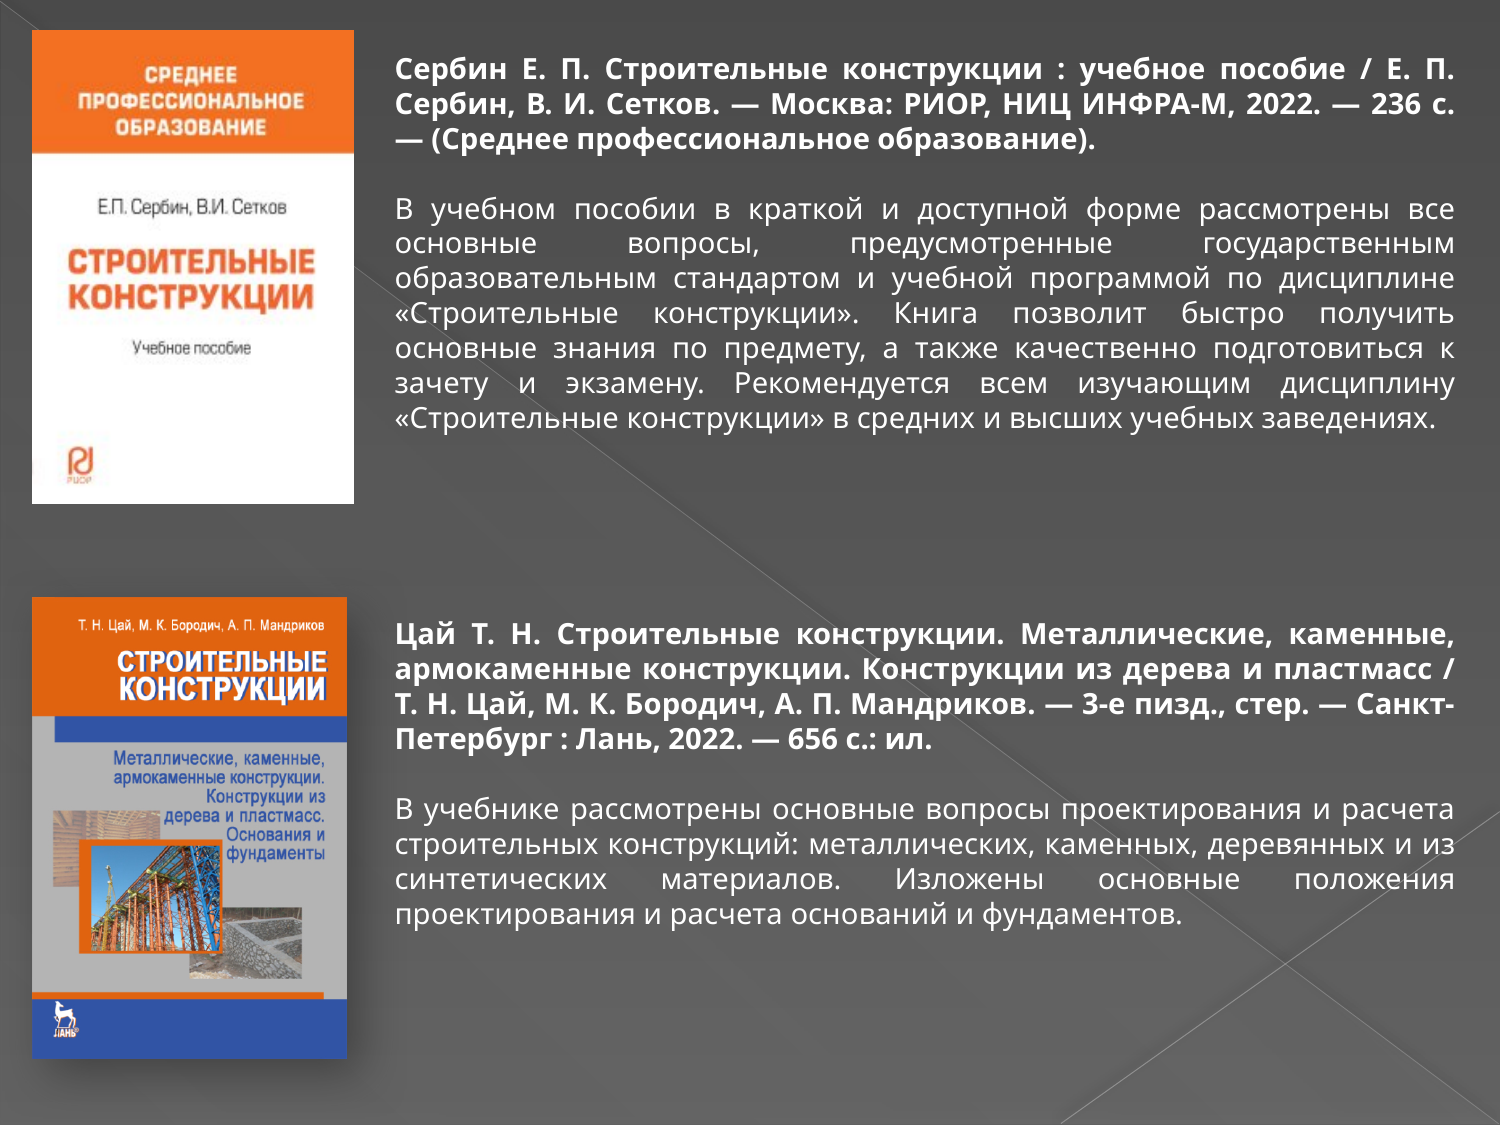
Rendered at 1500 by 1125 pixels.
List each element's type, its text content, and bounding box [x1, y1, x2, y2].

text_box Сербин Е. П. Строительные конструкции : учебное пособие / Е. П. Сербин, В. И. Сетков. — Москва: РИОР, НИЦ ИНФРА-М, 2022. — 236 с. — (Среднее профессиональное образование). В учебном пособии в краткой и доступной форме рассмотрены все основные вопросы, предусмотренные государственным образовательным стандартом и учебной программой по дисциплине «Строительные конструкции». Книга позволит быстро получить основные знания по предмету, а также качественно подготовиться к зачету и экзамену. Рекомендуется всем изучающим дисциплину «Строительные конструкции» в средних и высших учебных заведениях. [379, 42, 1471, 442]
text_box Цай Т. Н. Строительные конструкции. Металлические, каменные, армокаменные конструкции. Конструкции из дерева и пластмасс / Т. Н. Цай, М. К. Бородич, А. П. Мандриков. — 3-е пизд., стер. — Санкт-Петербург : Лань, 2022. — 656 с.: ил. В учебнике рассмотрены основные вопросы проектирования и расчета строительных конструкций: металлических, каменных, деревянных и из синтетических материалов. Изложены основные положения проектирования и расчета оснований и фундаментов. [379, 608, 1471, 973]
picture [31, 30, 354, 504]
picture [31, 597, 347, 1059]
